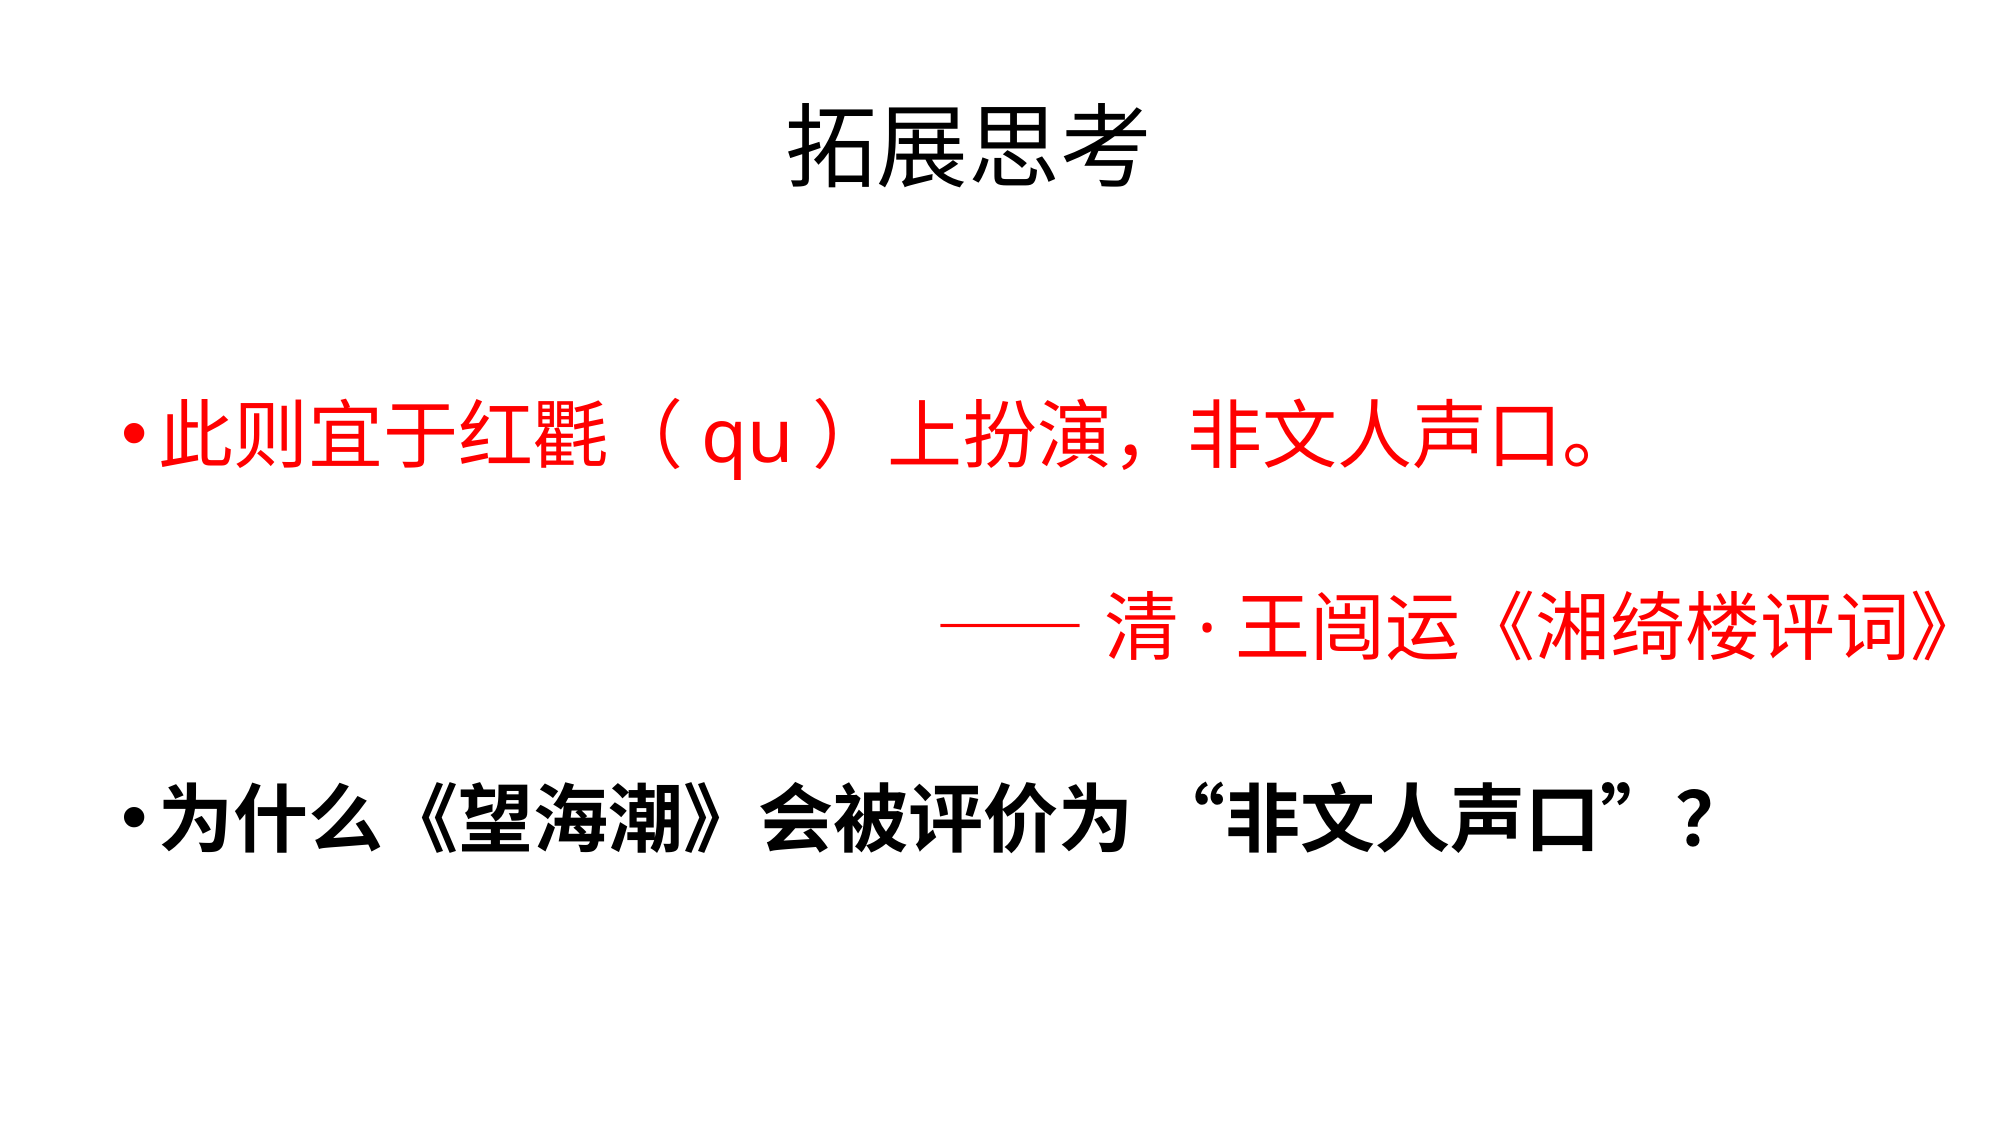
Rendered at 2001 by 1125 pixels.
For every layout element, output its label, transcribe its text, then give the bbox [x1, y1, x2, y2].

title 拓展思考 [106, 42, 1832, 260]
list 此则宜于红氍（qu）上扮演，非文人声口。 ——清·王闿运《湘绮楼评词》 为什么《望海潮》会被评价为 “非文人声口”？ [106, 299, 2000, 1014]
